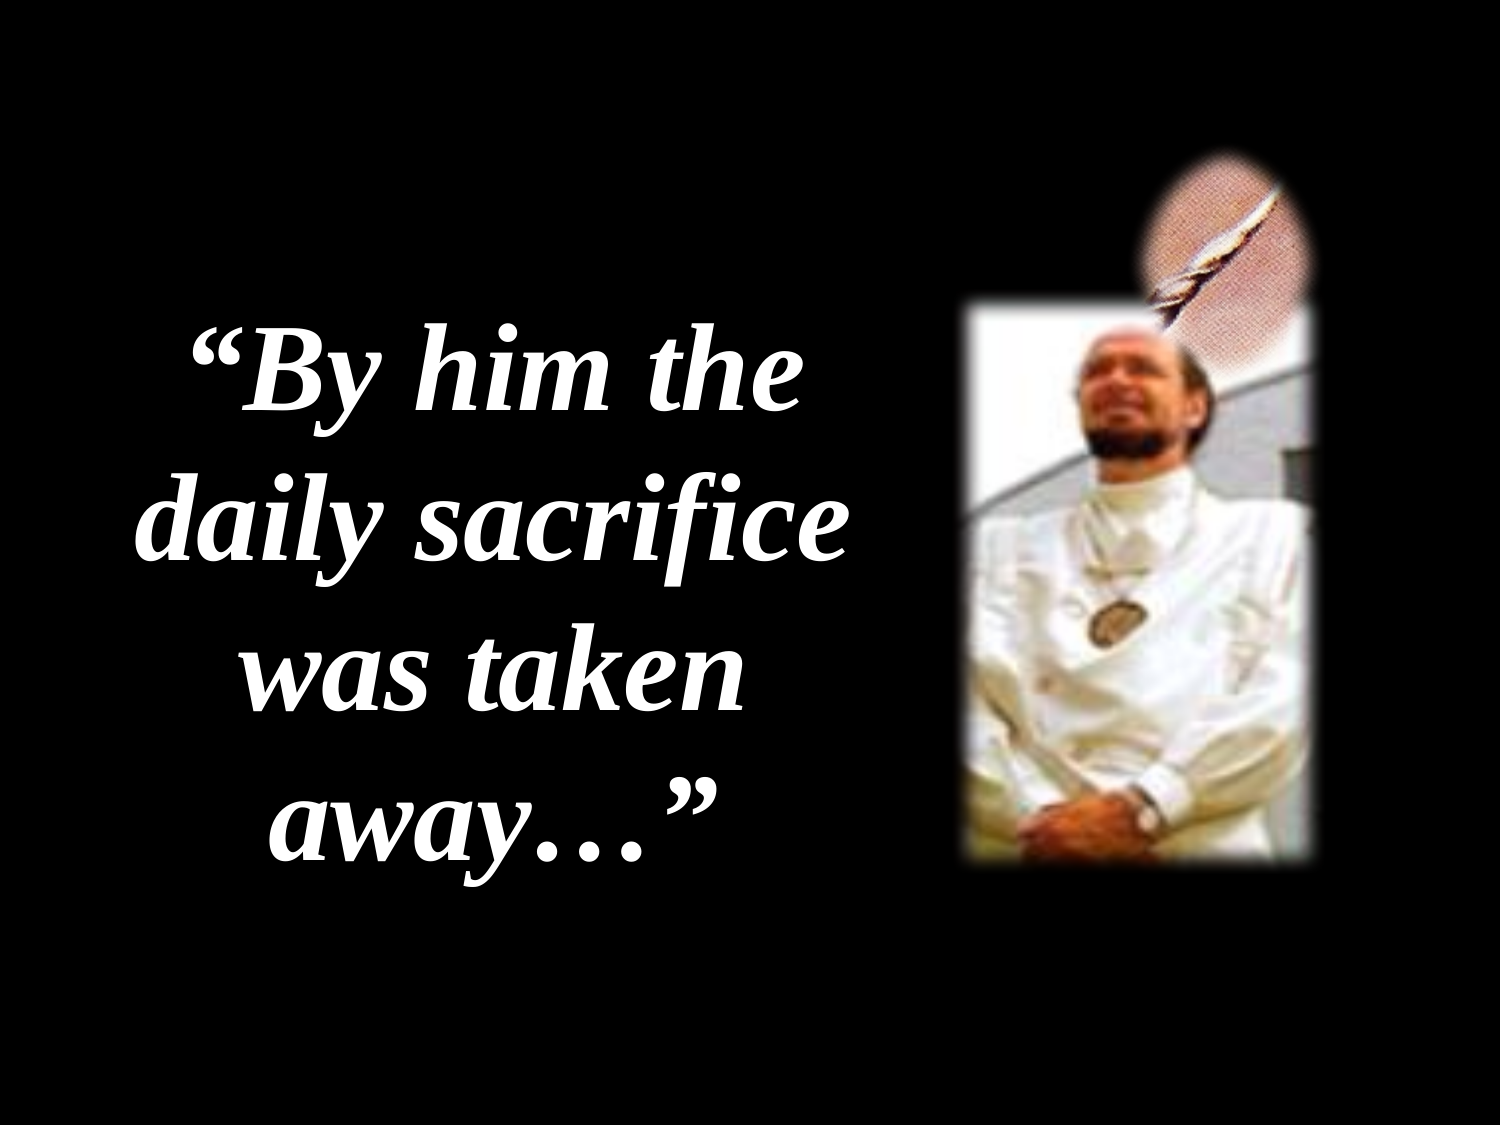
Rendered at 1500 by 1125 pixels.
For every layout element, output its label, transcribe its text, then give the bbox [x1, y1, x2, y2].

title “By him the daily sacrifice was taken away…” [75, 45, 913, 1125]
picture [949, 152, 1353, 876]
